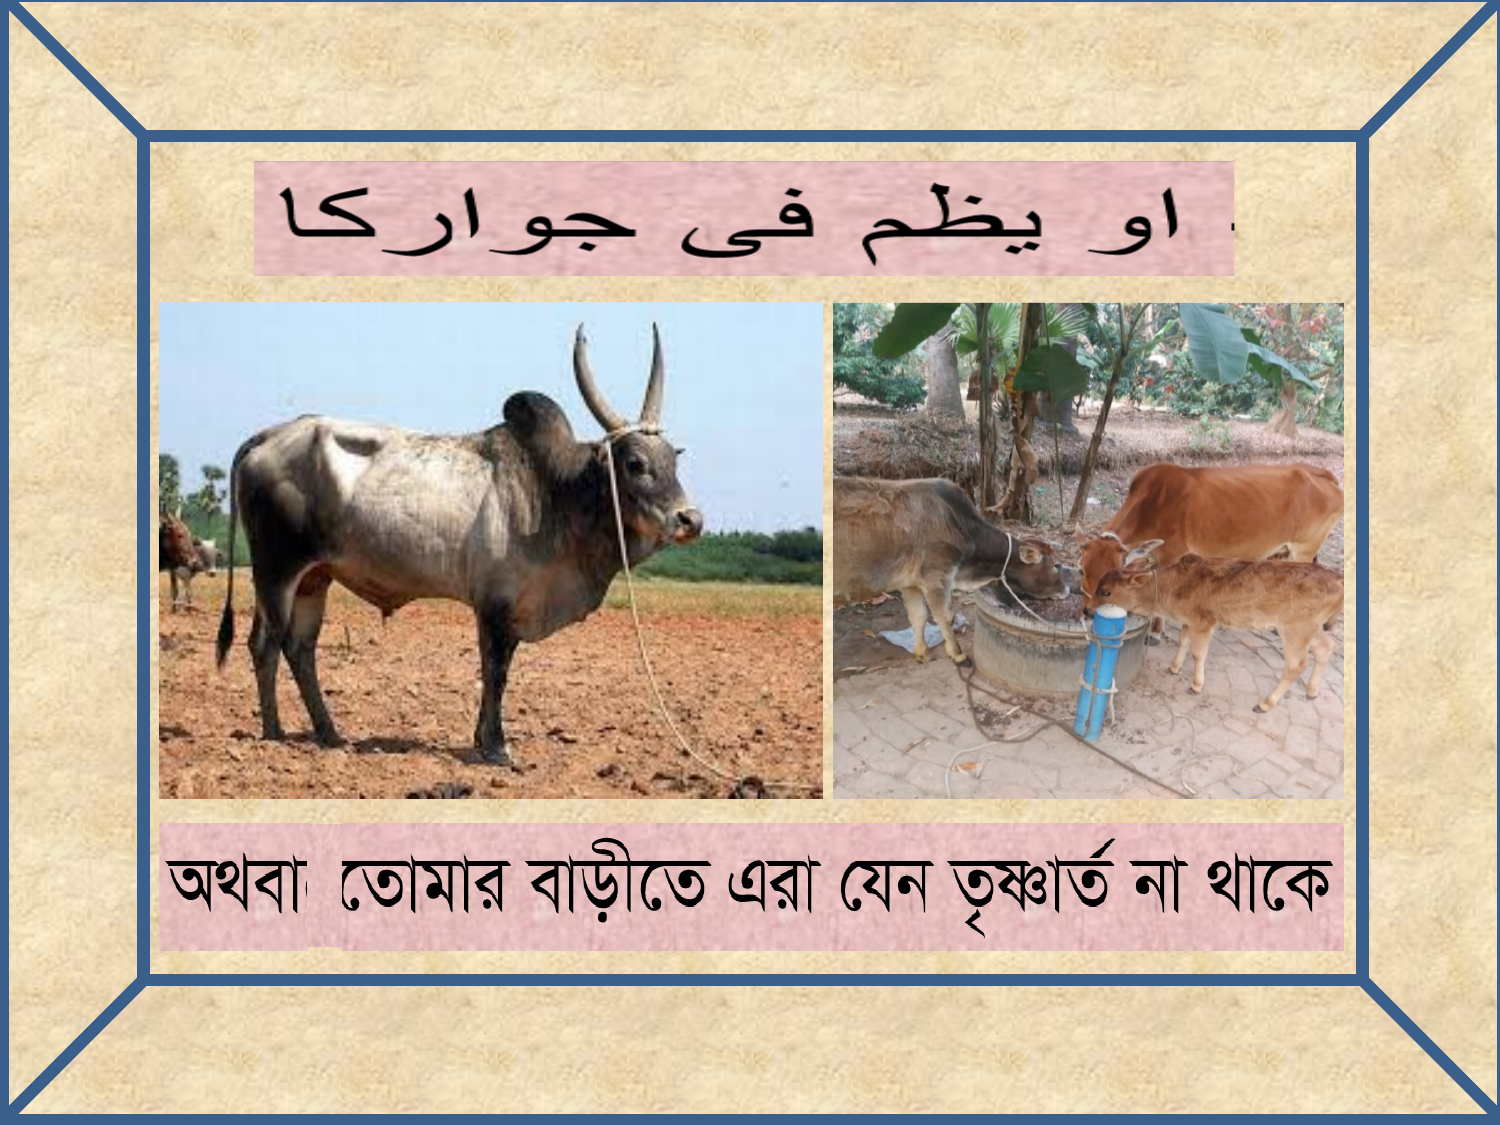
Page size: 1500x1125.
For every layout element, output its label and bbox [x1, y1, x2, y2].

picture [833, 294, 1344, 807]
text_box [1, 0, 1500, 1123]
picture [253, 160, 1235, 277]
text_box [159, 822, 1345, 952]
picture [159, 302, 823, 799]
